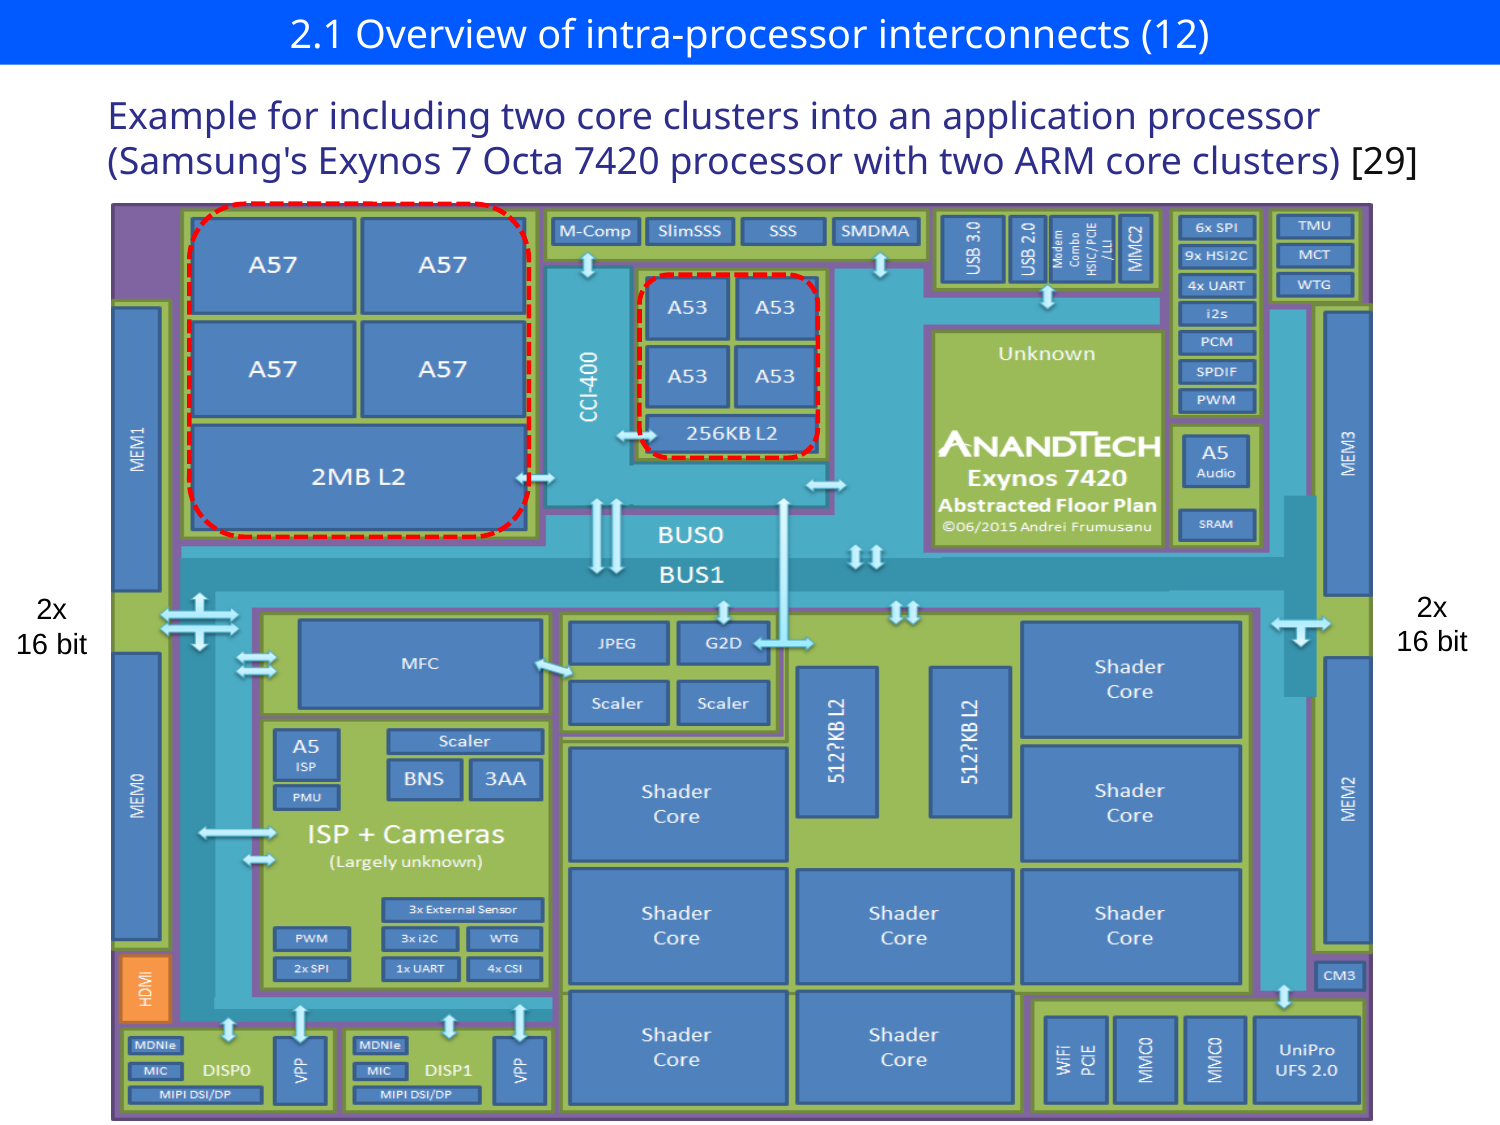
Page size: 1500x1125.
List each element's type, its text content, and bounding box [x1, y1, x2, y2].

title 2.1 Overview of intra-processor interconnects (12) [0, 0, 1500, 65]
text_box 2x 16 bit [1381, 580, 1483, 666]
text_box 2x 16 bit [1, 582, 103, 668]
text_box Example for including two core clusters into an application processor (Samsung's Exynos 7 Octa 7420 processor with two ARM core clusters) [29] [92, 84, 1434, 190]
picture [110, 203, 1373, 1122]
